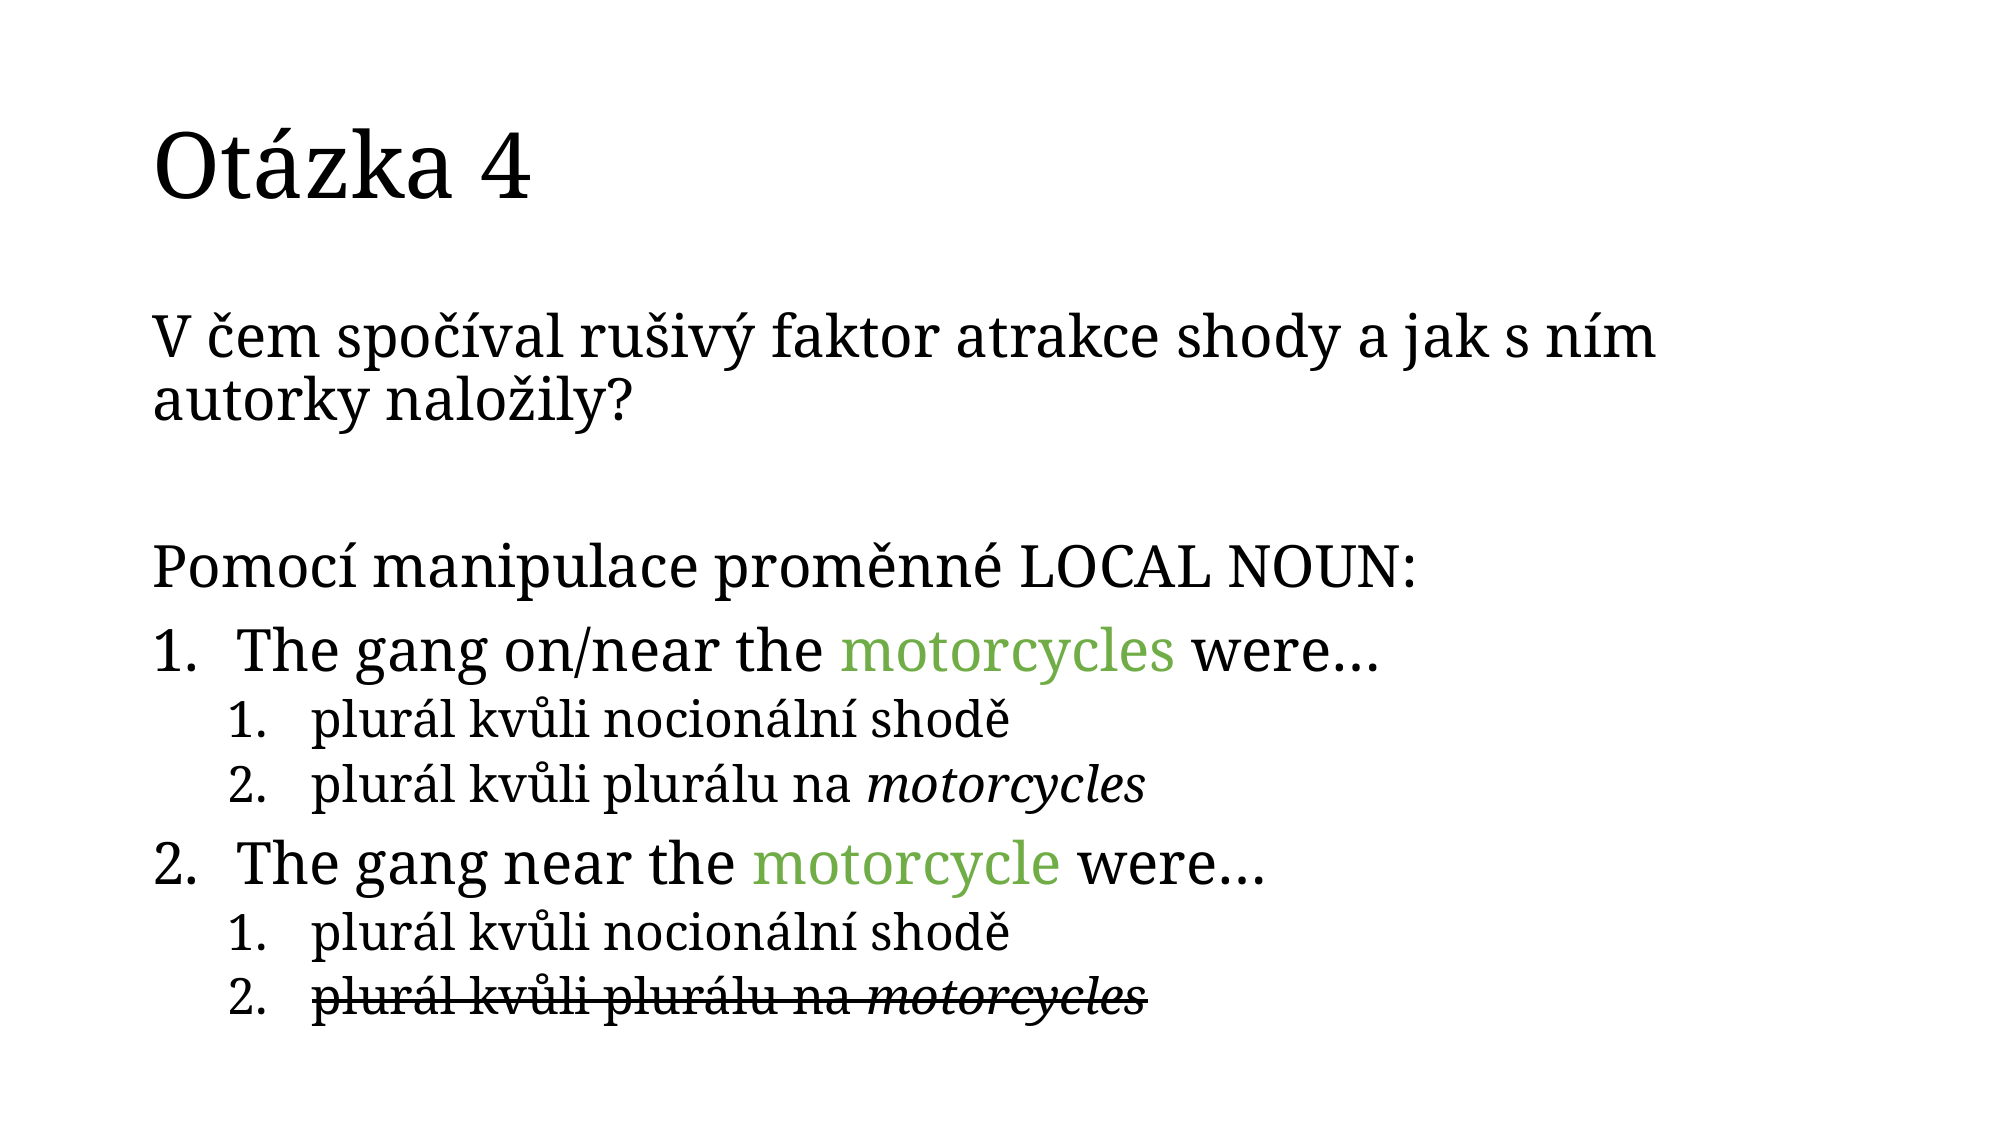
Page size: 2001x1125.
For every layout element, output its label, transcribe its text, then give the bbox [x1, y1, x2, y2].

title Otázka 4 [137, 59, 1863, 278]
list V čem spočíval rušivý faktor atrakce shody a jak s ním autorky naložily? Pomocí manipulace proměnné local noun: The gang on/near the motorcycles were… plurál kvůli nocionální shodě plurál kvůli plurálu na motorcycles The gang near the motorcycle were… plurál kvůli nocionální shodě plurál kvůli plurálu na motorcycles [137, 299, 1863, 1014]
